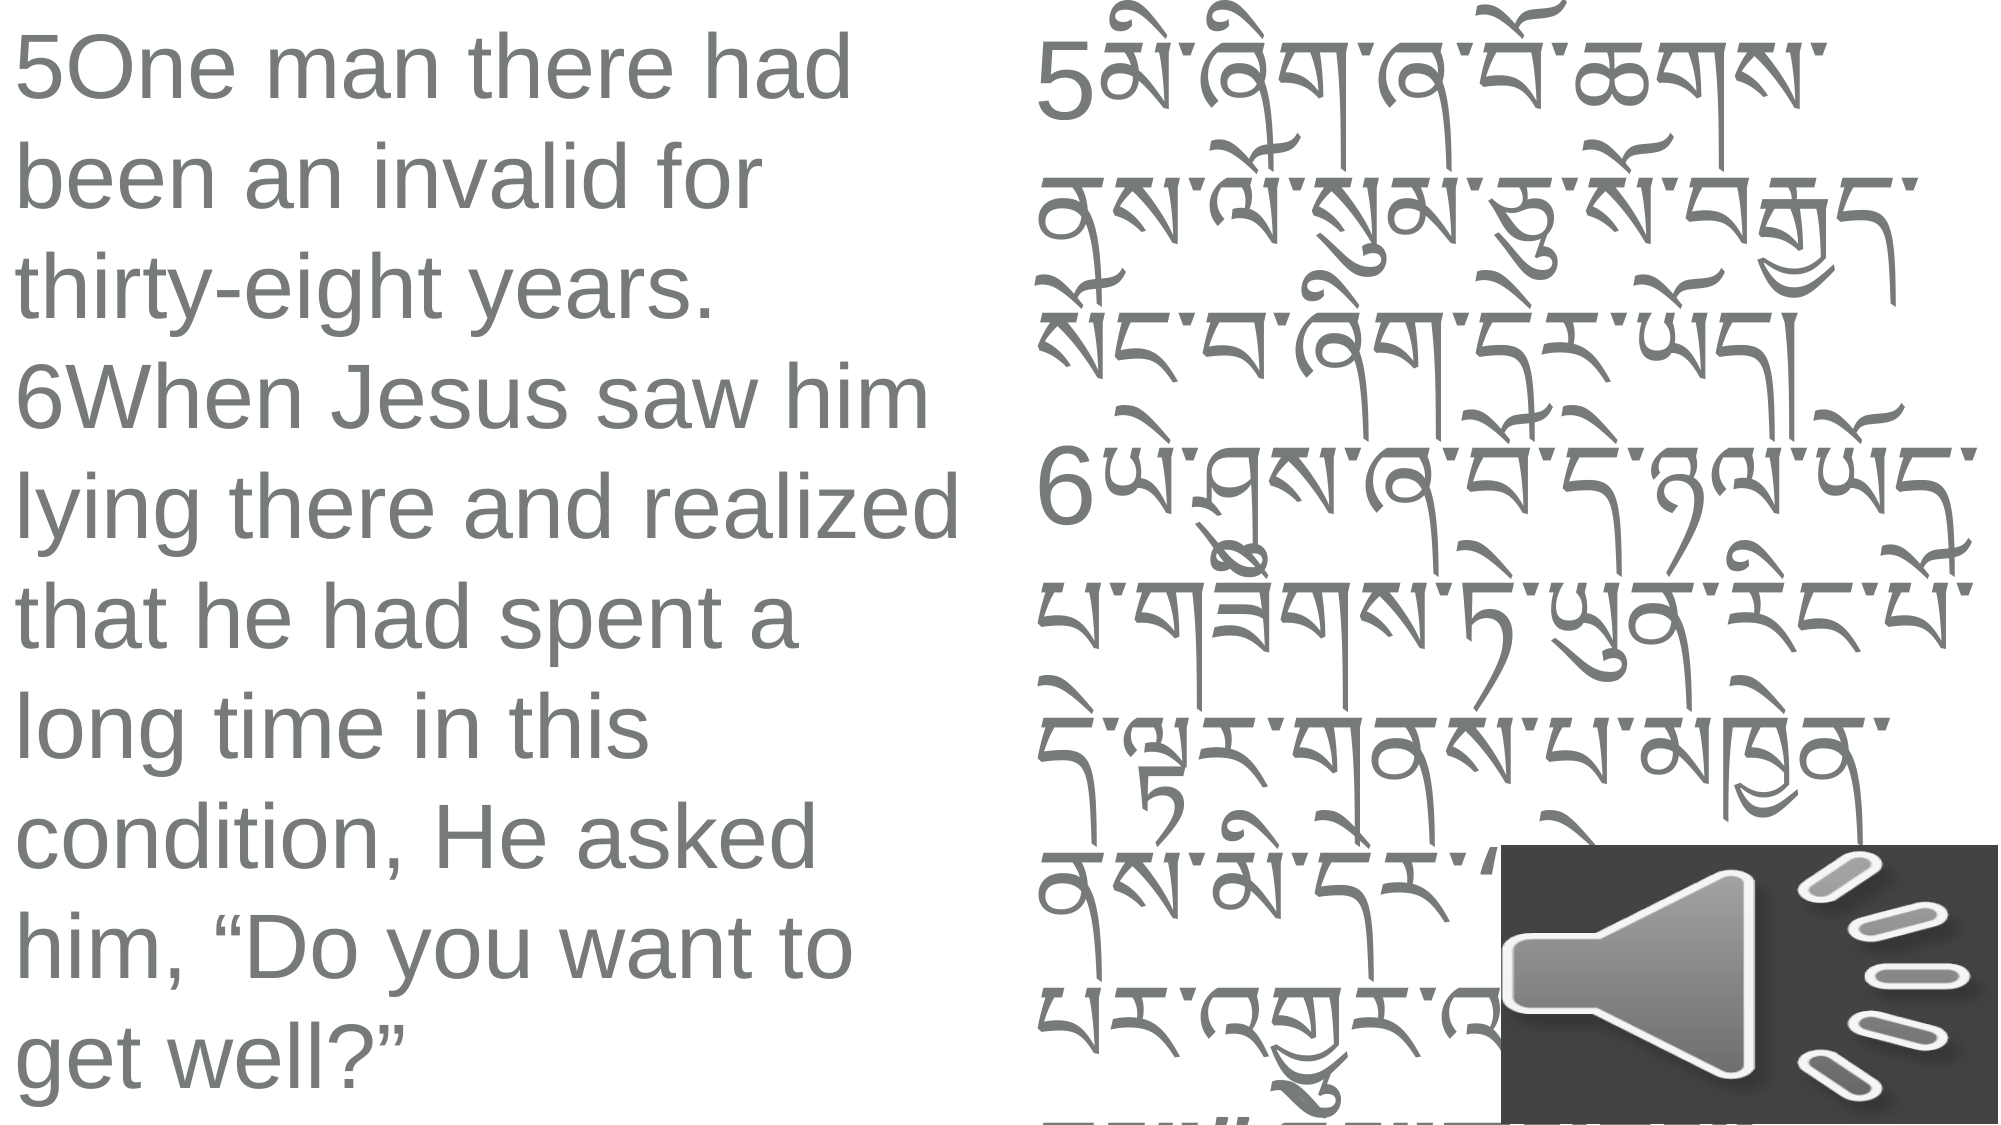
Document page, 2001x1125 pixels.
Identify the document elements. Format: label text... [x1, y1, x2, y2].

text_box 5མི་ཞིག་ཞ་བོ་ཆགས་ནས་ལོ་སུམ་ཅུ་སོ་བརྒྱད་སོང་བ་ཞིག་དེར་ཡོད། 6ཡེ་ཤུས་ཞ་བོ་དེ་ཉལ་ཡོད་པ་གཟིགས་ཏེ་ཡུན་རིང་པོ་དེ་ལྟར་གནས་པ་མཁྱེན་ནས་མི་དེར་“ཁྱེད་དྲག་པར་འགྱུར་འདོད་དམ་”ཞེས་གསུངས། [1019, 0, 2000, 1125]
text_box 5One man there had been an invalid for thirty-eight years. 6When Jesus saw him lying there and realized that he had spent a long time in this condition, He asked him, “Do you want to get well?” [0, 0, 981, 1125]
picture [1500, 843, 2000, 1125]
